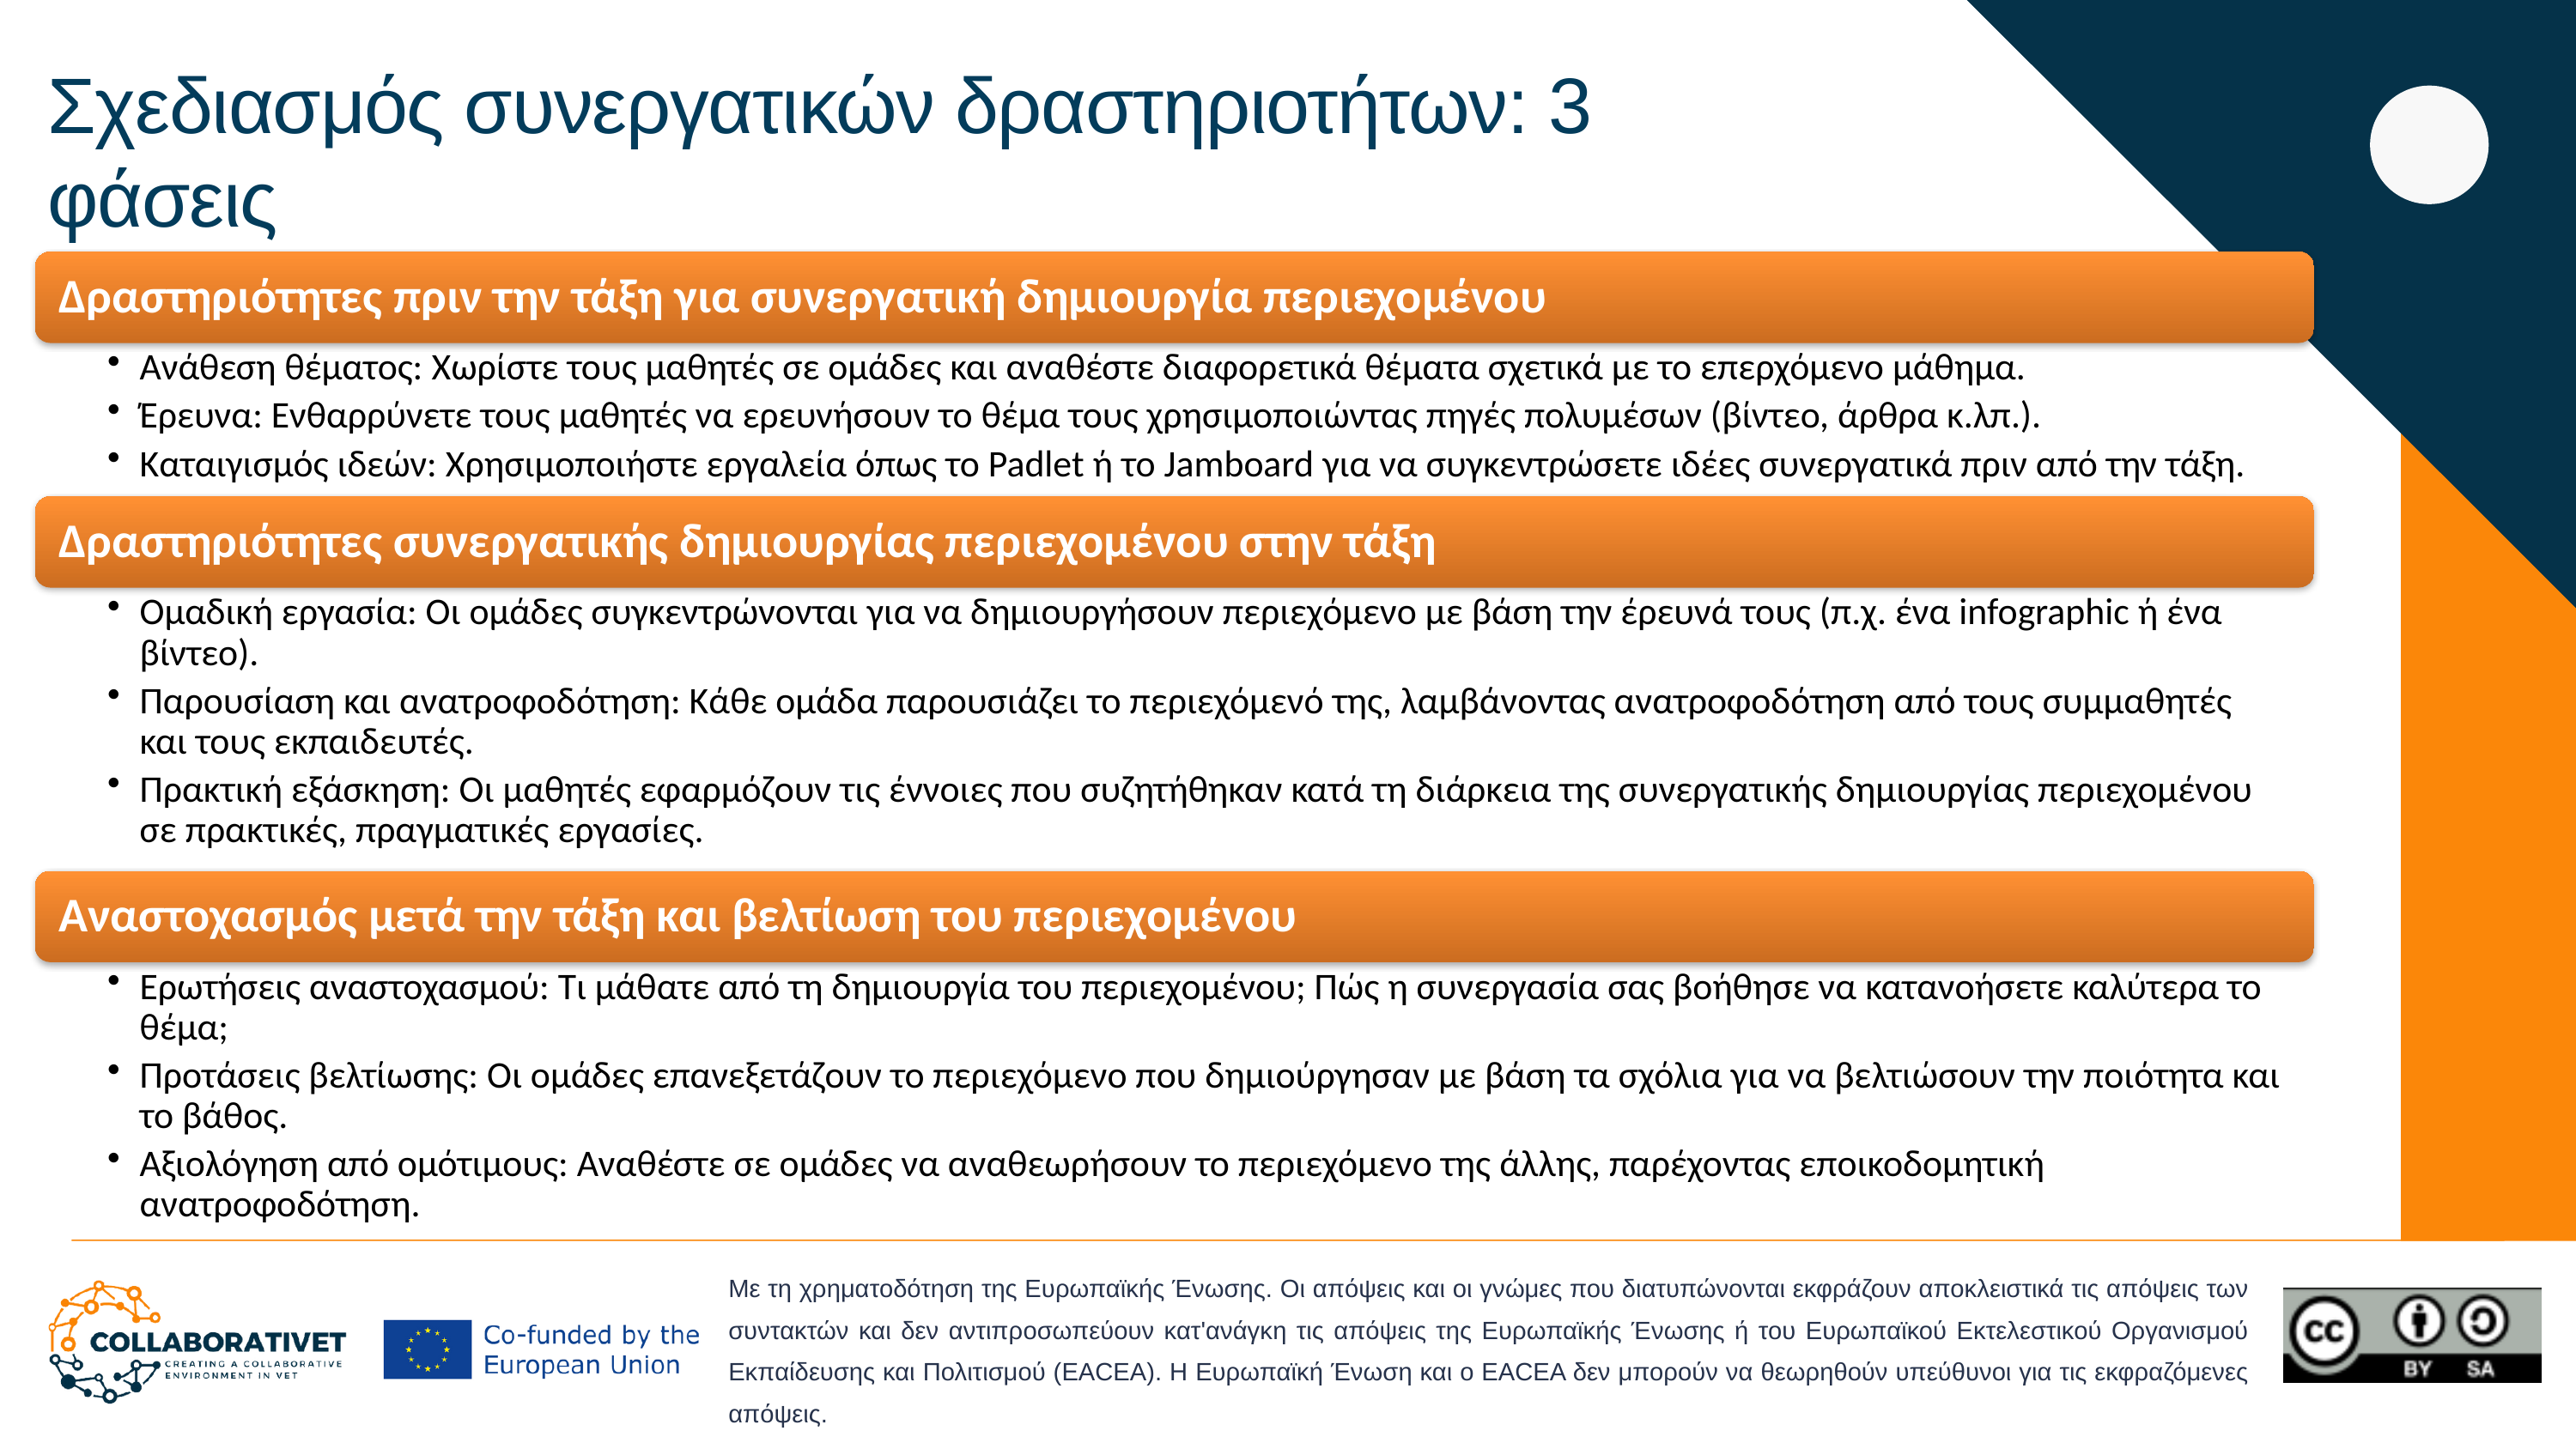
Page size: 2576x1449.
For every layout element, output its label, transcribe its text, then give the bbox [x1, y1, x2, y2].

text_box [34, 1285, 364, 1449]
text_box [34, 221, 2315, 1276]
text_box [1966, 0, 2576, 609]
picture [2282, 1288, 2542, 1383]
text_box [2401, 615, 2576, 1241]
text_box [363, 1300, 728, 1399]
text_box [2369, 85, 2489, 205]
text_box Με τη χρηματοδότηση της Ευρωπαϊκής Ένωσης. Οι απόψεις και οι γνώμες που διατυπώνονται εκφράζουν αποκλειστικά τις απόψεις των συντακτών και δεν αντιπροσωπεύουν κατ'ανάγκη τις απόψεις της Ευρωπαϊκής Ένωσης ή του Ευρωπαϊκού Εκτελεστικού Οργανισμού Εκπαίδευσης και Πολιτισμού (EACEA). Η Ευρωπαϊκή Ένωση και ο EACEA δεν μπορούν να θεωρηθούν υπεύθυνοι για τις εκφραζόμενες απόψεις. [728, 1285, 2251, 1428]
text_box Σχεδιασμός συνεργατικών δραστηριοτήτων: 3 φάσεις [34, 47, 1836, 221]
